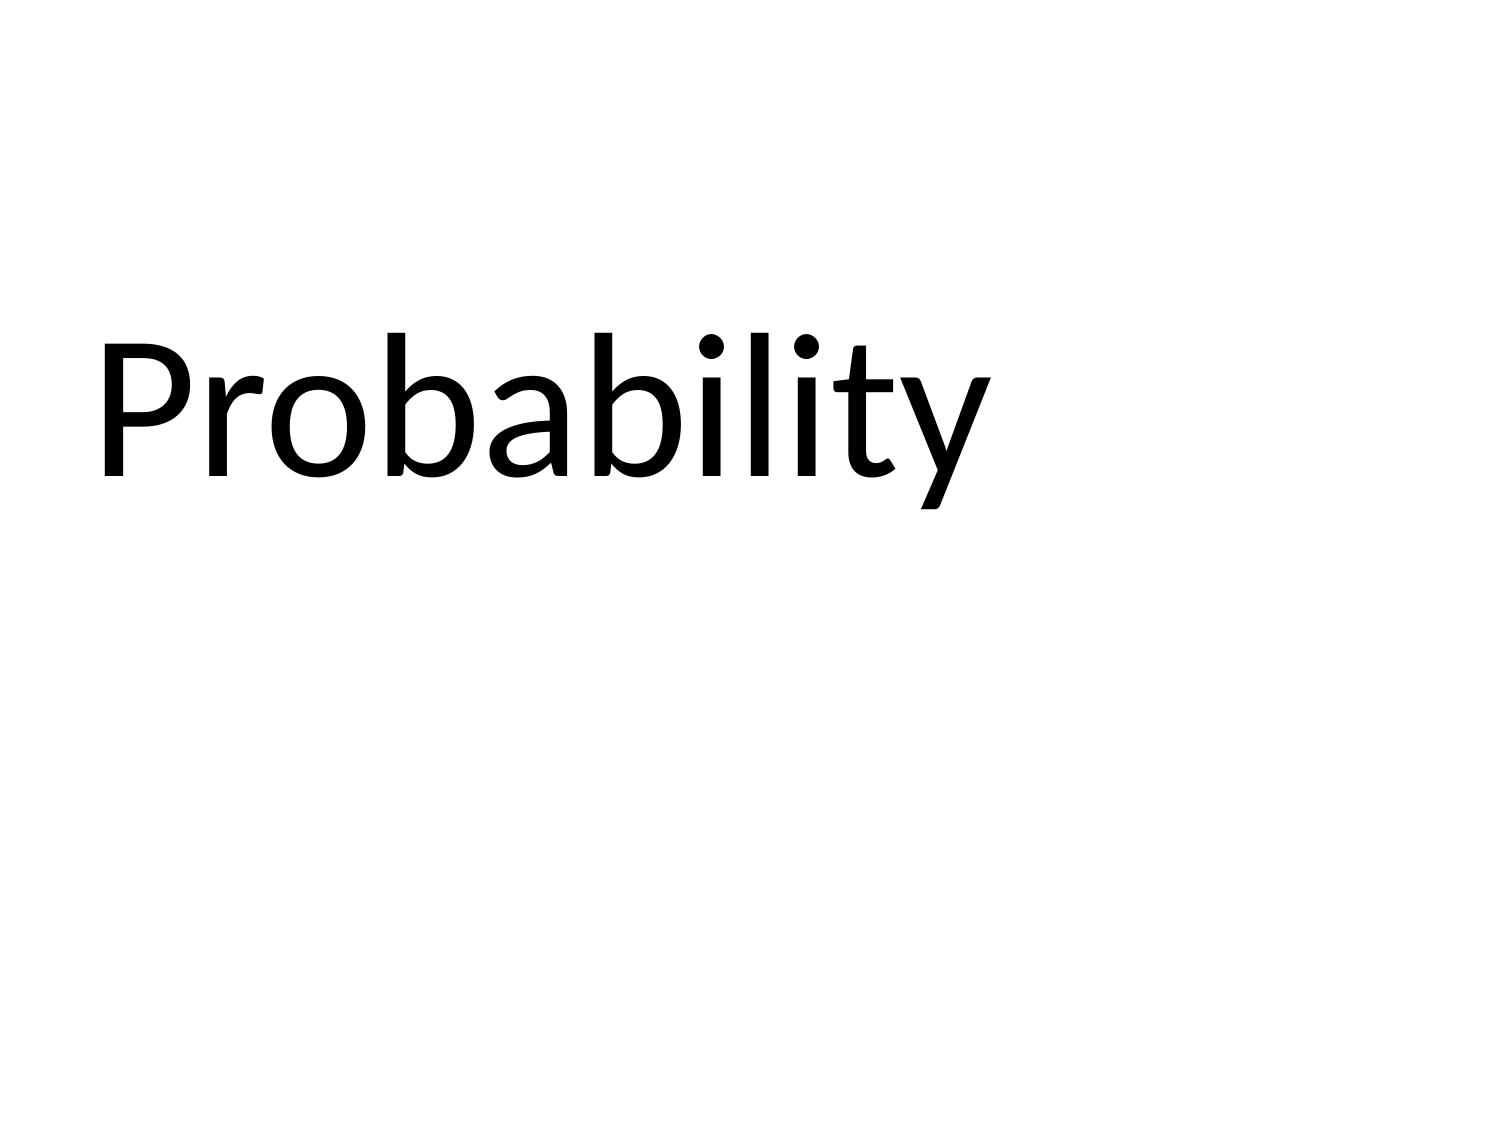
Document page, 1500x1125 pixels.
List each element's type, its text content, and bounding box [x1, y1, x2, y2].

list Probability [75, 262, 1425, 1005]
